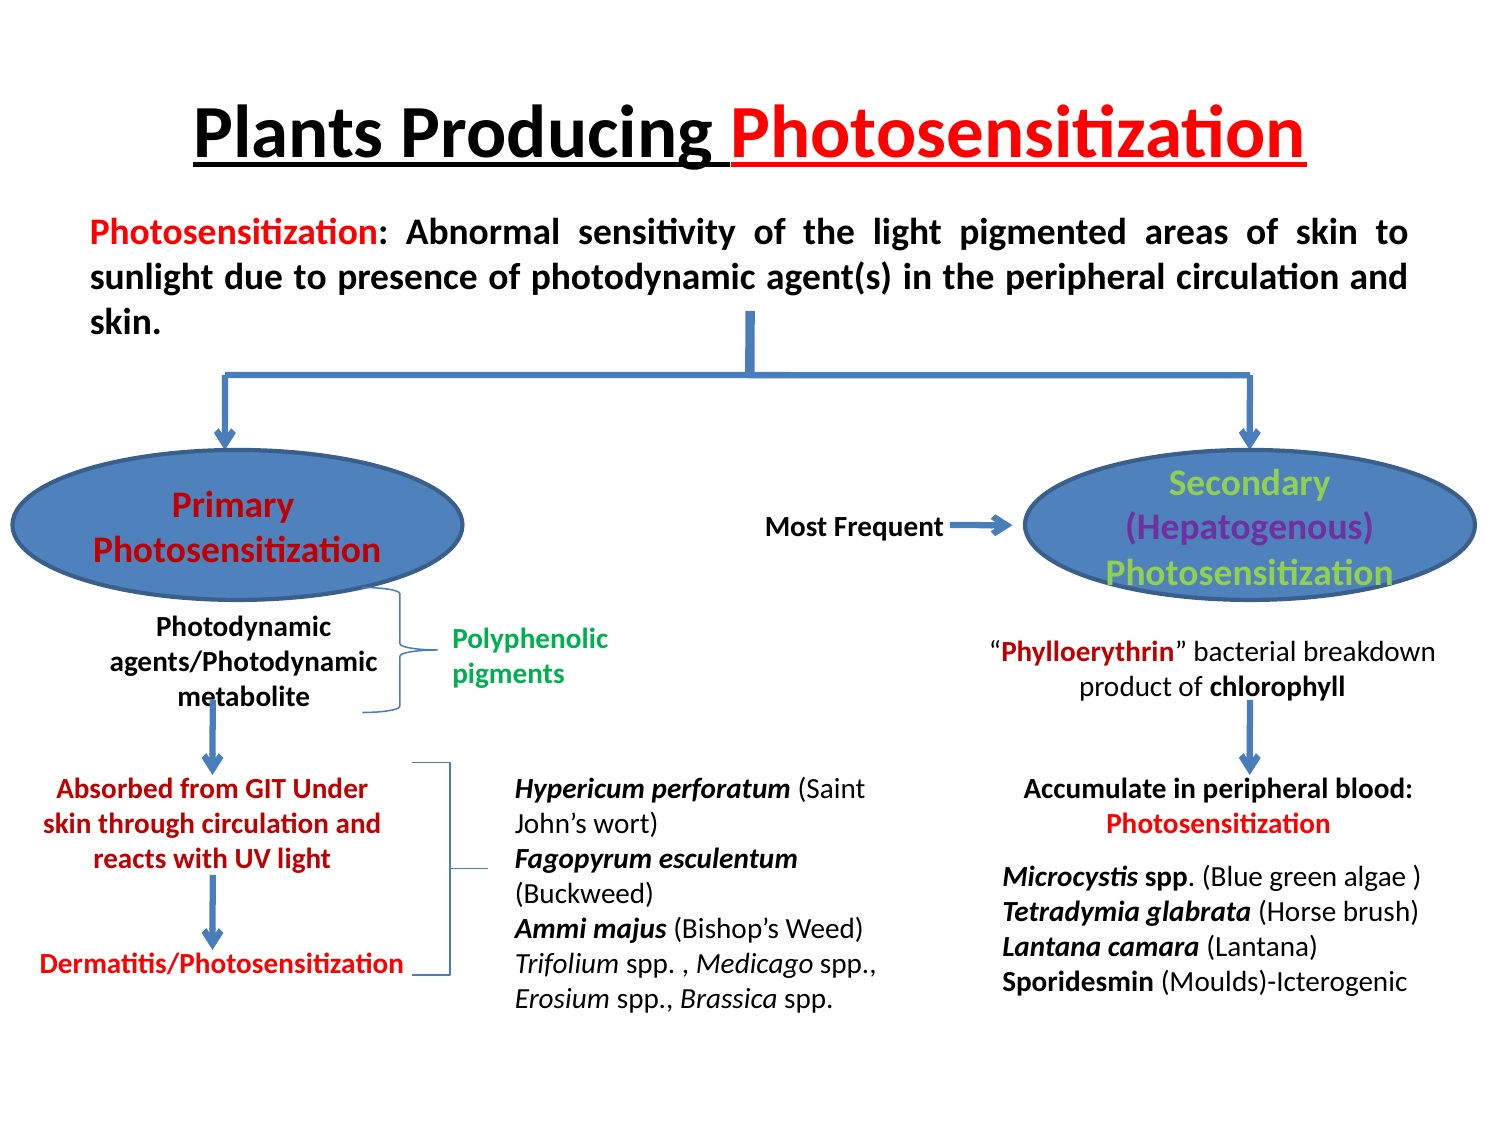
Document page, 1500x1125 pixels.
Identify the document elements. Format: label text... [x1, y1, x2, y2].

text_box Plants Producing Photosensitization [125, 74, 1375, 180]
text_box “Phylloerythrin” bacterial breakdown product of chlorophyll [949, 624, 1475, 710]
text_box [362, 586, 437, 714]
text_box Hypericum perforatum (Saint John’s wort) Fagopyrum esculentum (Buckweed) Ammi majus (Bishop’s Weed) Trifolium spp. , Medicago spp., Erosium spp., Brassica spp. [500, 762, 900, 1022]
text_box Photosensitization: Abnormal sensitivity of the light pigmented areas of skin to sunlight due to presence of photodynamic agent(s) in the peripheral circulation and skin. [74, 199, 1425, 350]
text_box Accumulate in peripheral blood: Photosensitization [987, 762, 1450, 848]
text_box Secondary (Hepatogenous) Photosensitization [1022, 447, 1478, 603]
text_box Polyphenolic pigments [437, 612, 638, 698]
text_box Dermatitis/Photosensitization [24, 937, 463, 988]
text_box Absorbed from GIT Under skin through circulation and reacts with UV light [24, 762, 400, 883]
text_box [412, 762, 489, 976]
text_box Primary Photosensitization [10, 447, 465, 599]
text_box Most Frequent [749, 499, 975, 550]
text_box Photodynamic agents/Photodynamic metabolite [49, 599, 438, 720]
text_box Microcystis spp. (Blue green algae ) Tetradymia glabrata (Horse brush) Lantana camara (Lantana) Sporidesmin (Moulds)-Icterogenic [987, 849, 1463, 1005]
